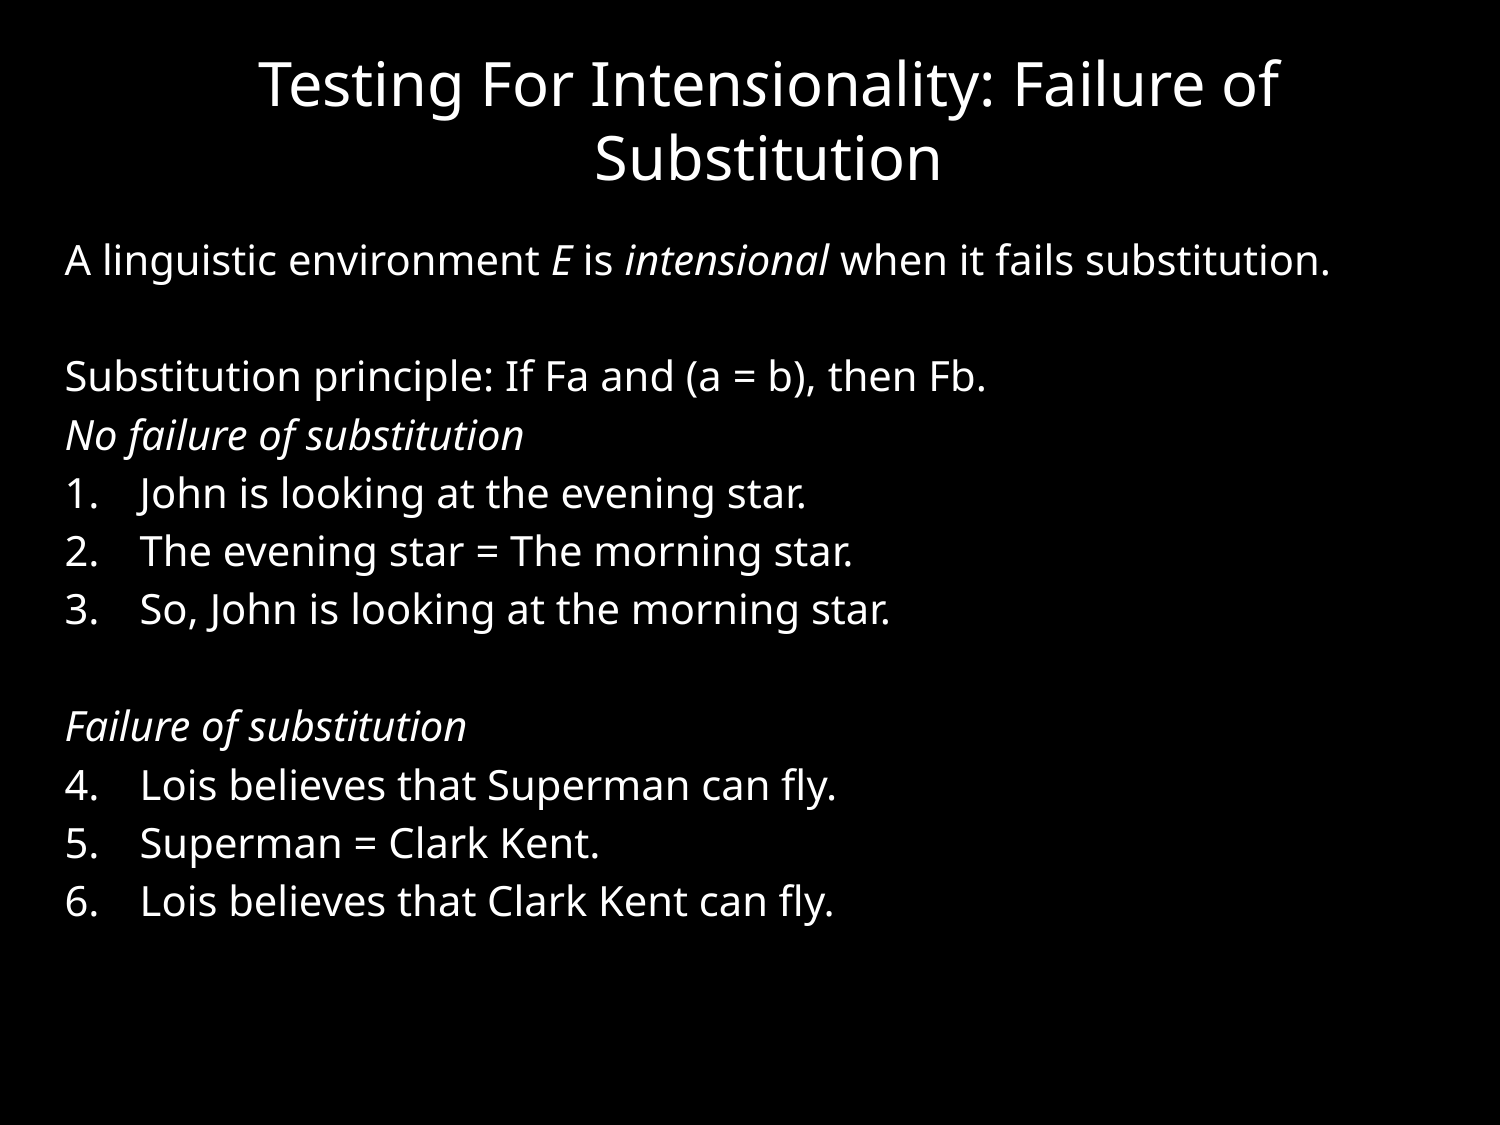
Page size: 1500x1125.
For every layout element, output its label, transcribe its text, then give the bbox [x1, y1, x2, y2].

title Testing For Intensionality: Failure of Substitution [100, 37, 1438, 200]
list A linguistic environment E is intensional when it fails substitution. Substitution principle: If Fa and (a = b), then Fb. No failure of substitution John is looking at the evening star. The evening star = The morning star. So, John is looking at the morning star. Failure of substitution Lois believes that Superman can fly. Superman = Clark Kent. Lois believes that Clark Kent can fly. [49, 225, 1461, 1049]
